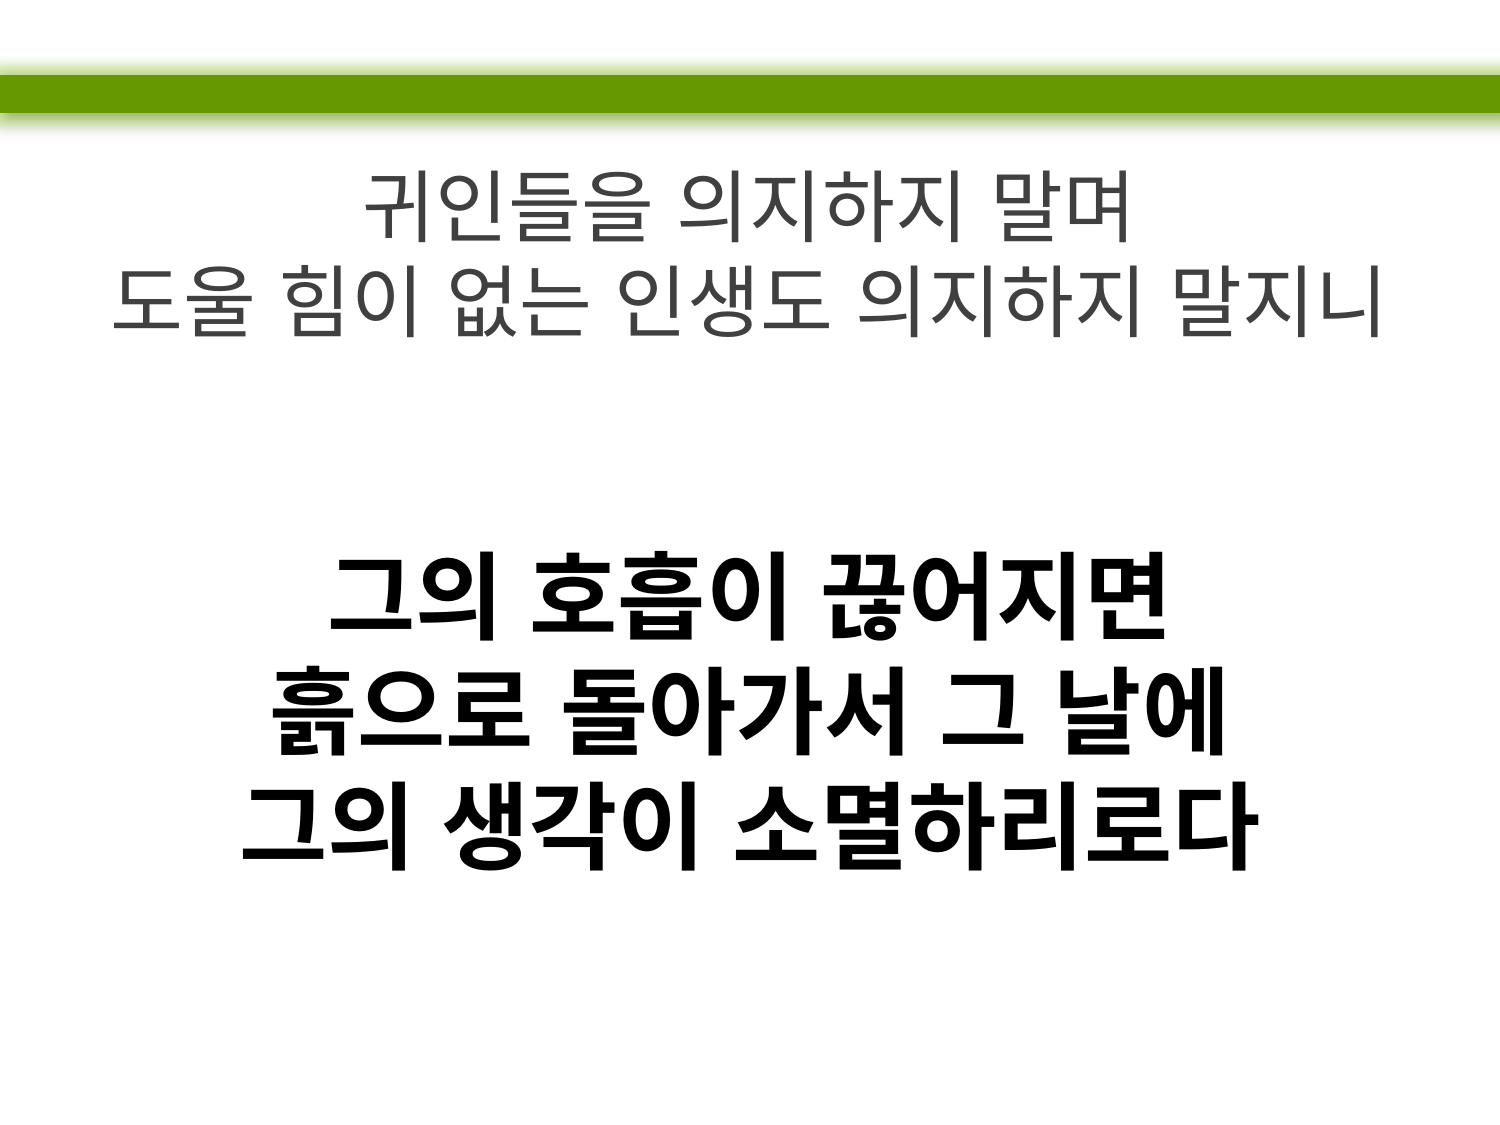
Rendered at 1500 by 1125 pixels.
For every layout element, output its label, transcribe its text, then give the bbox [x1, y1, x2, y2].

text_box [0, 75, 1500, 113]
text_box 귀인들을 의지하지 말며 도울 힘이 없는 인생도 의지하지 말지니 [0, 149, 1500, 355]
text_box 그의 호흡이 끊어지면 흙으로 돌아가서 그 날에 그의 생각이 소멸하리로다 [0, 529, 1500, 890]
